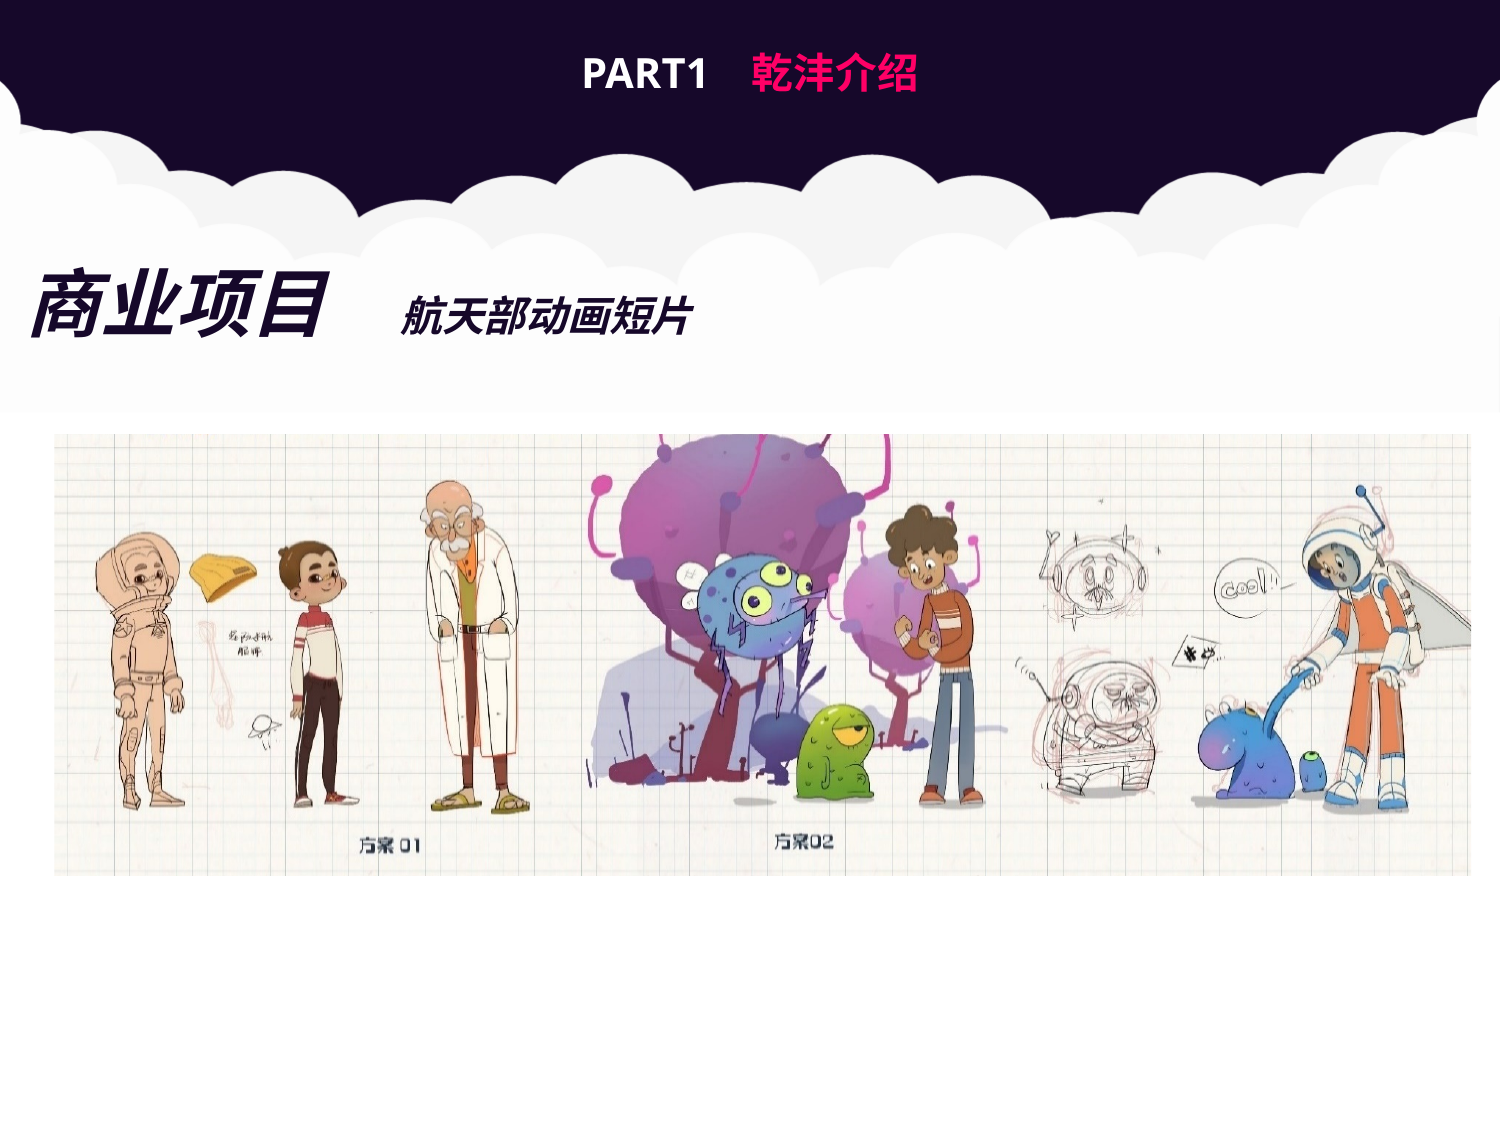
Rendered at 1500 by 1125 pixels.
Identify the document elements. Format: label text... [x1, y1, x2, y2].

text_box PART1 乾沣介绍 [0, 39, 1500, 79]
picture [0, 79, 1500, 1125]
